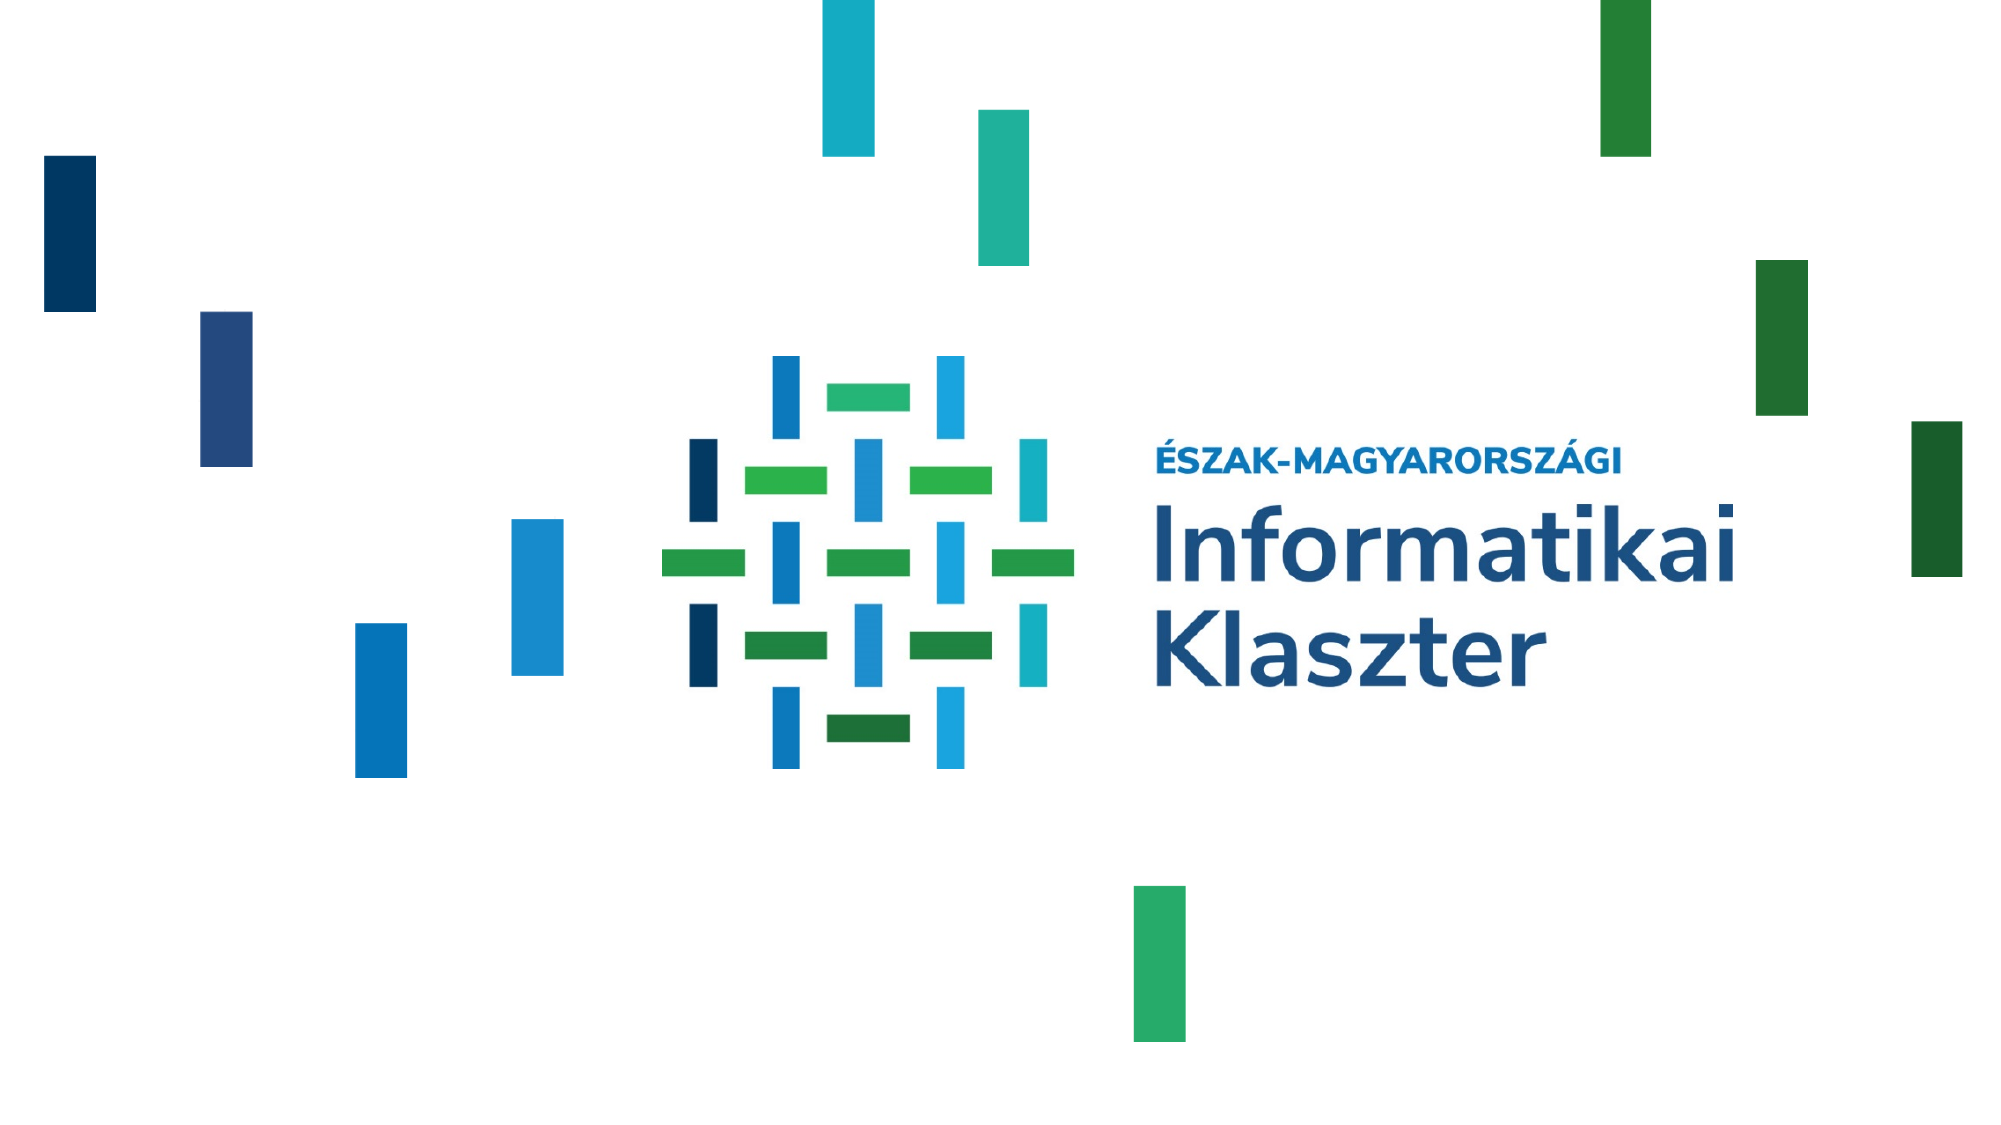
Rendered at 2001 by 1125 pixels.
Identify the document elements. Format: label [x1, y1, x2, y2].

picture [662, 356, 1734, 769]
picture [198, 309, 253, 467]
picture [511, 516, 564, 676]
picture [978, 109, 1030, 266]
picture [1755, 260, 1808, 416]
picture [1600, 0, 1652, 157]
picture [1133, 885, 1186, 1042]
picture [822, 0, 875, 157]
picture [43, 155, 96, 312]
picture [354, 623, 408, 778]
picture [1911, 421, 1963, 577]
